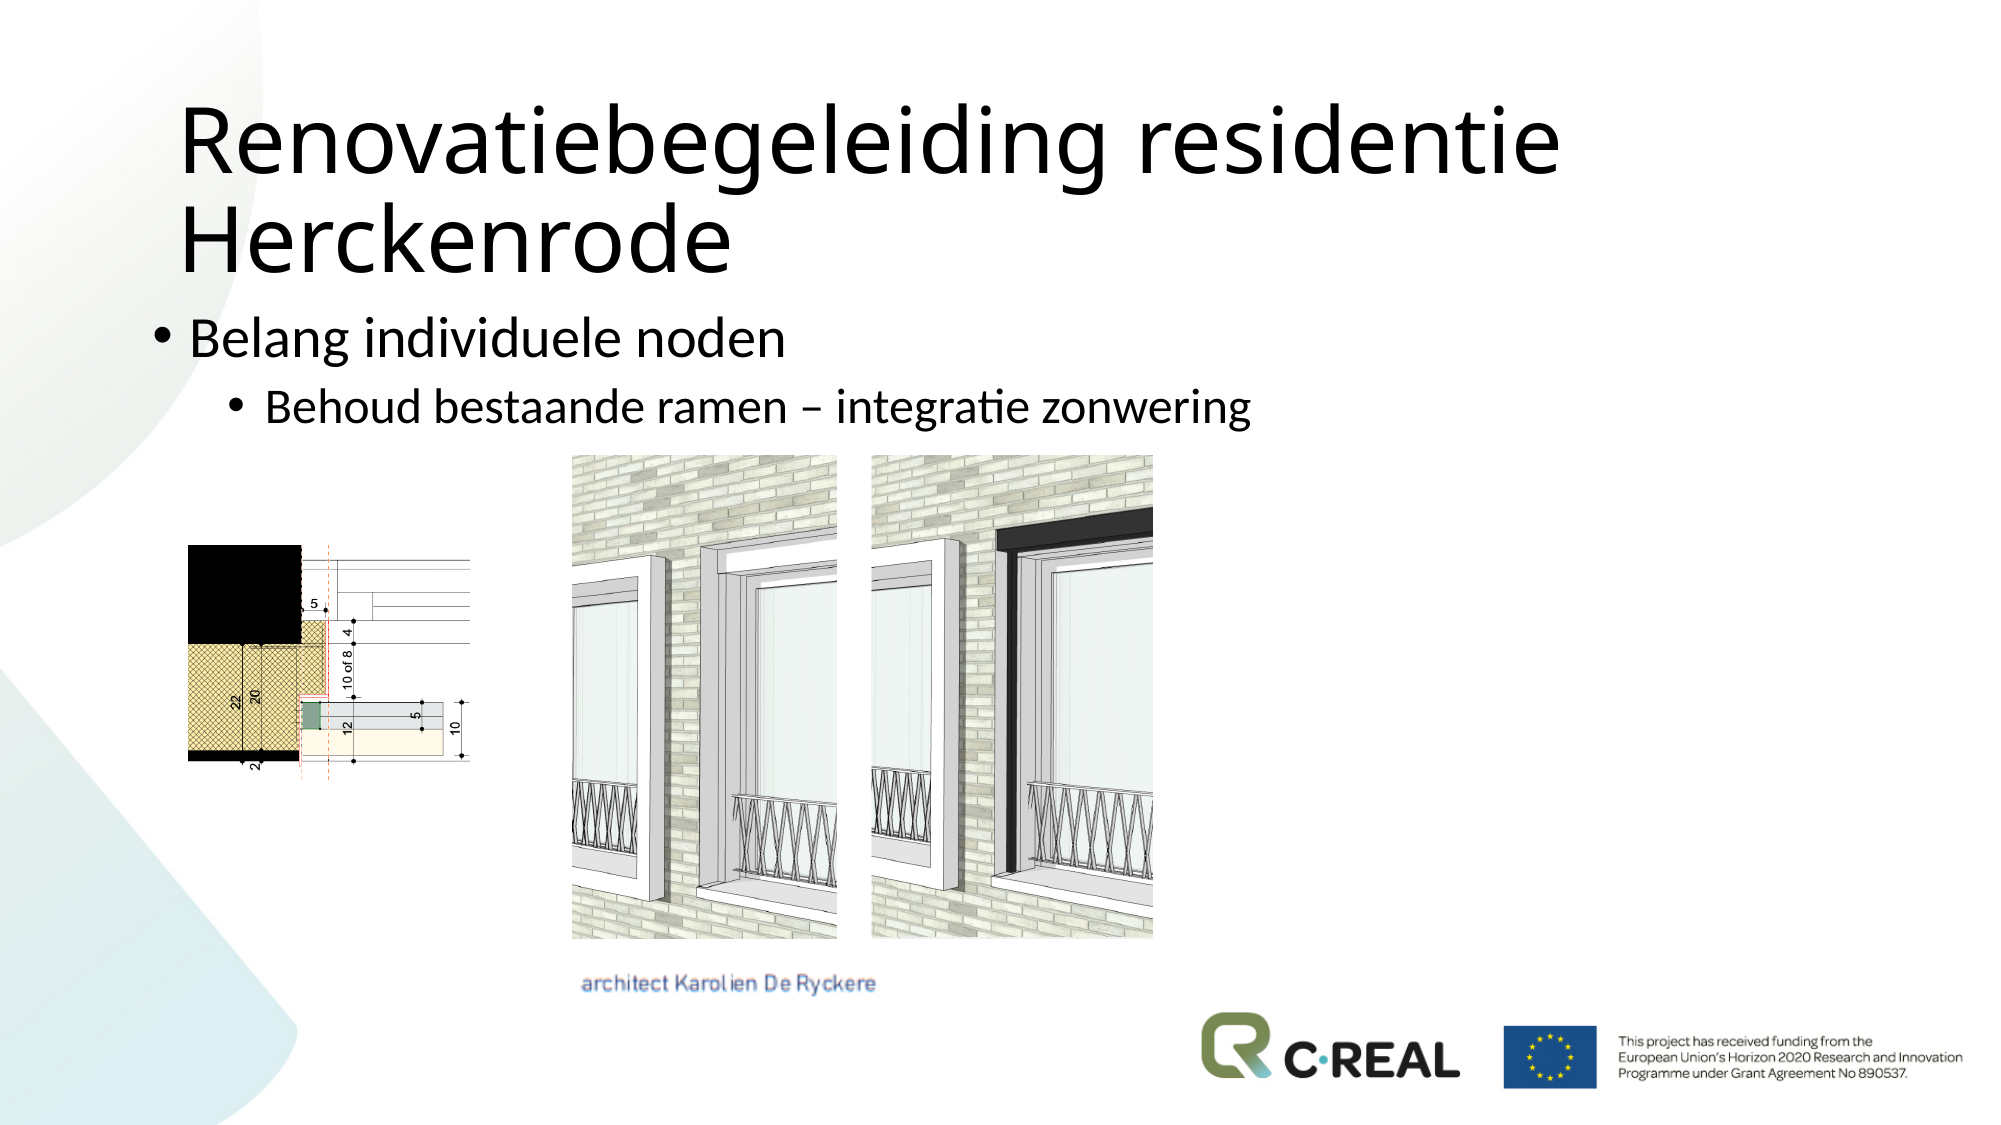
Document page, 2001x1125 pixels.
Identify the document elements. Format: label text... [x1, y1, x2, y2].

list Belang individuele noden Behoud bestaande ramen – integratie zonwering [137, 299, 1888, 1014]
picture [0, 0, 2001, 1125]
text_box Renovatiebegeleiding residentie Herckenrode [162, 84, 1888, 299]
